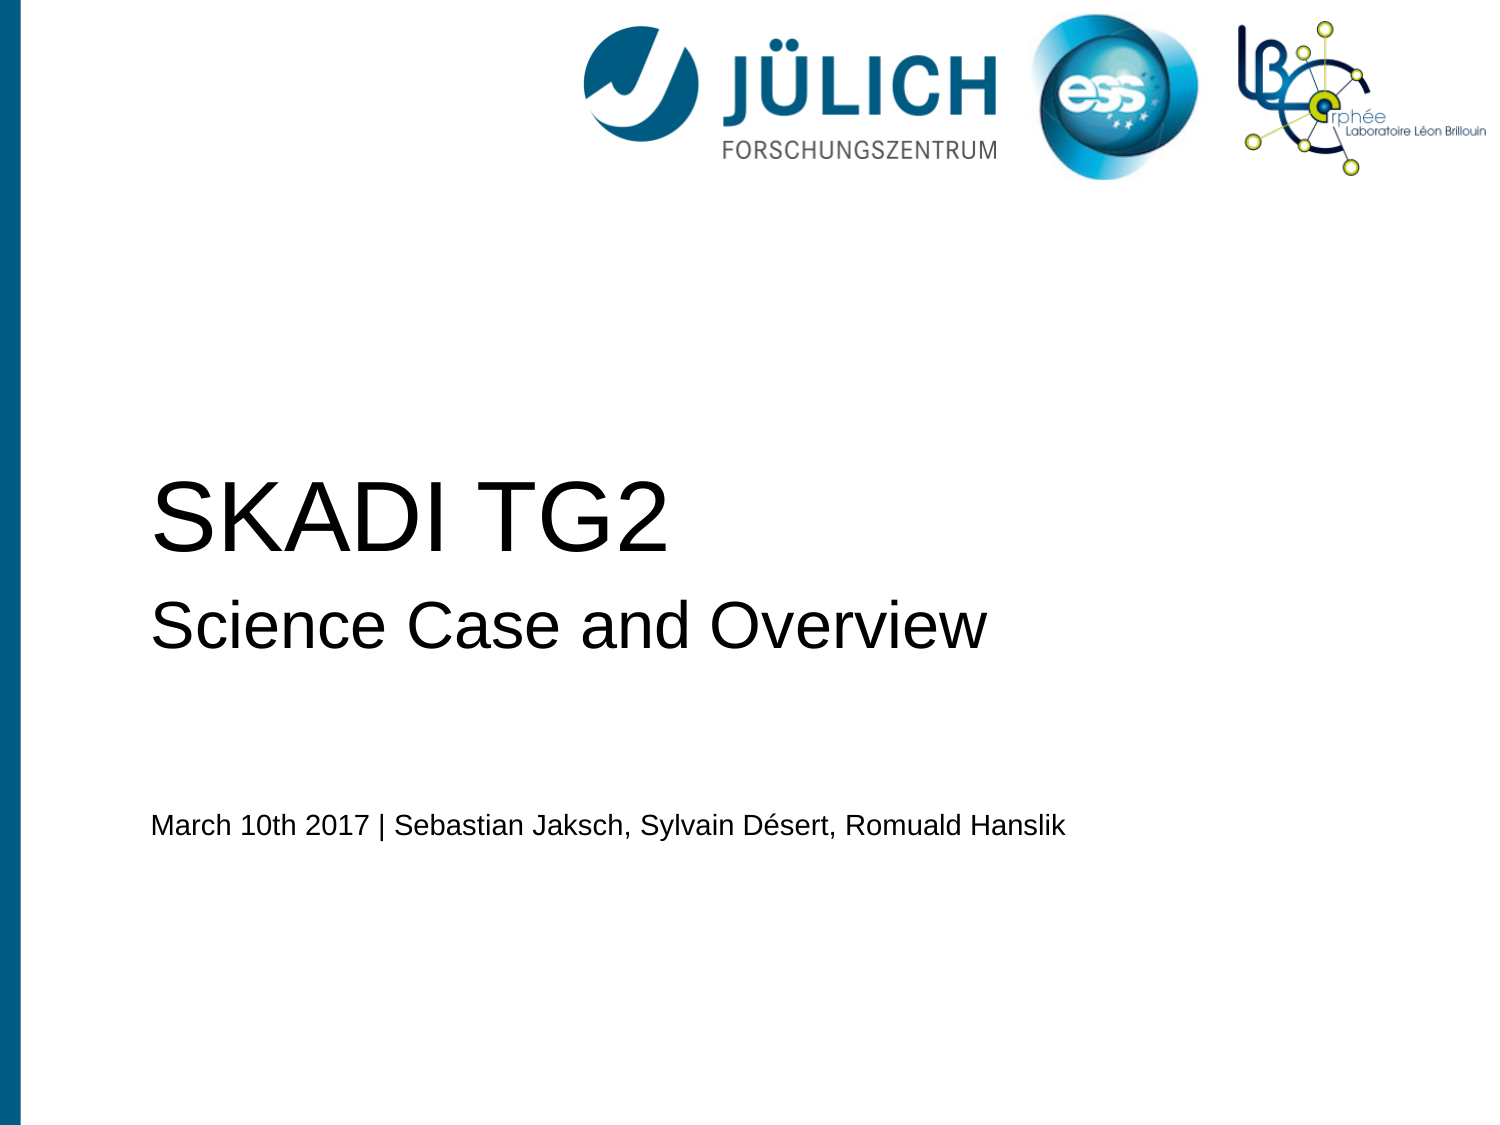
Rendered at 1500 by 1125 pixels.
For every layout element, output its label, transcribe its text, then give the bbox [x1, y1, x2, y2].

picture [1010, 0, 1215, 198]
list Science Case and Overview [135, 574, 1326, 669]
picture [1223, 14, 1500, 184]
picture [582, 24, 996, 159]
list SKADI TG2 [135, 444, 1326, 574]
list March 10th 2017 | Sebastian Jaksch, Sylvain Désert, Romuald Hanslik [135, 798, 1199, 894]
